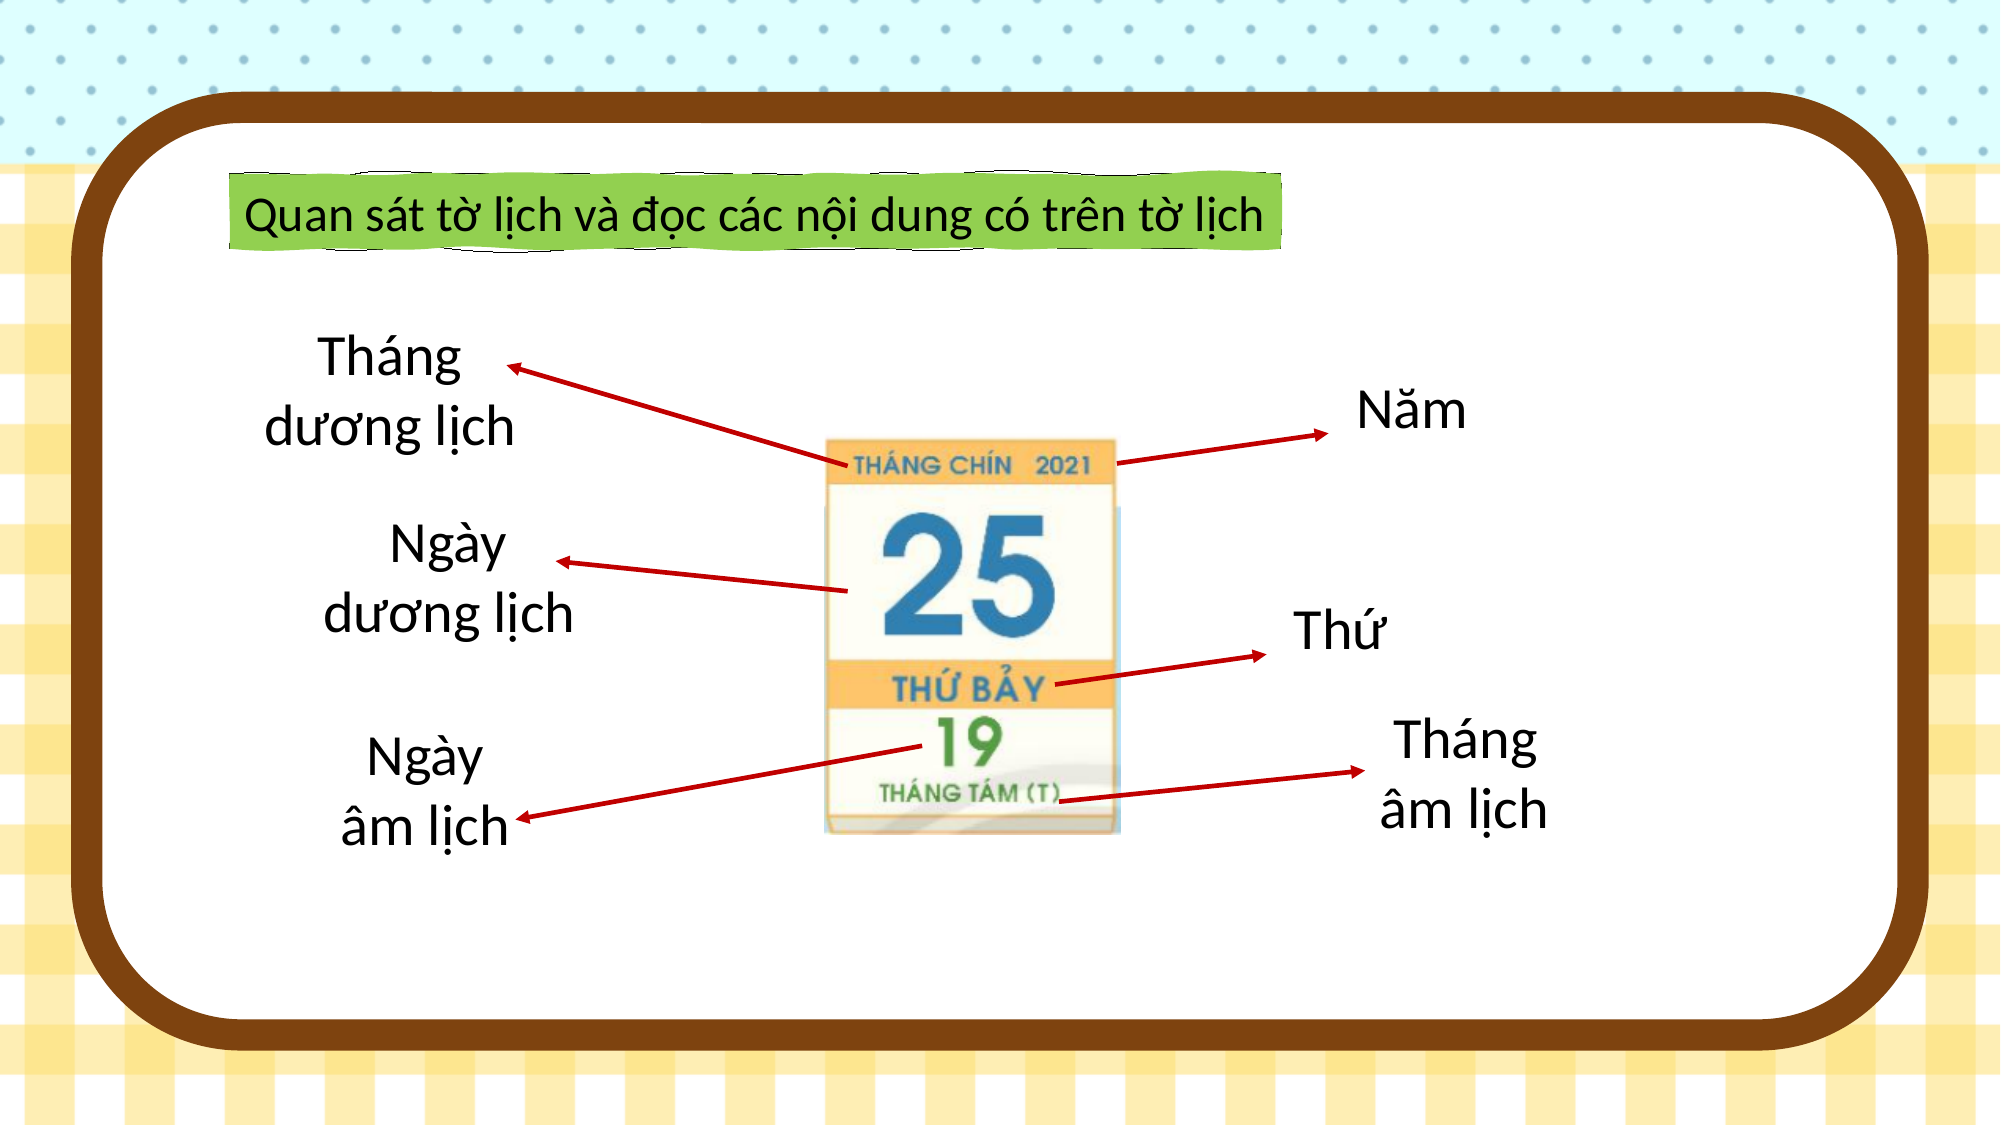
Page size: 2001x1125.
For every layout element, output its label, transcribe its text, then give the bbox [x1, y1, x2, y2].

picture [0, 0, 2001, 1125]
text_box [1116, 362, 1729, 464]
text_box [85, 106, 1915, 1036]
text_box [308, 497, 848, 654]
text_box Quan sát tờ lịch và đọc các nội dung có trên tờ lịch [229, 170, 1283, 253]
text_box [1054, 583, 1667, 685]
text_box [285, 709, 923, 867]
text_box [249, 309, 848, 466]
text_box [1058, 693, 1753, 850]
